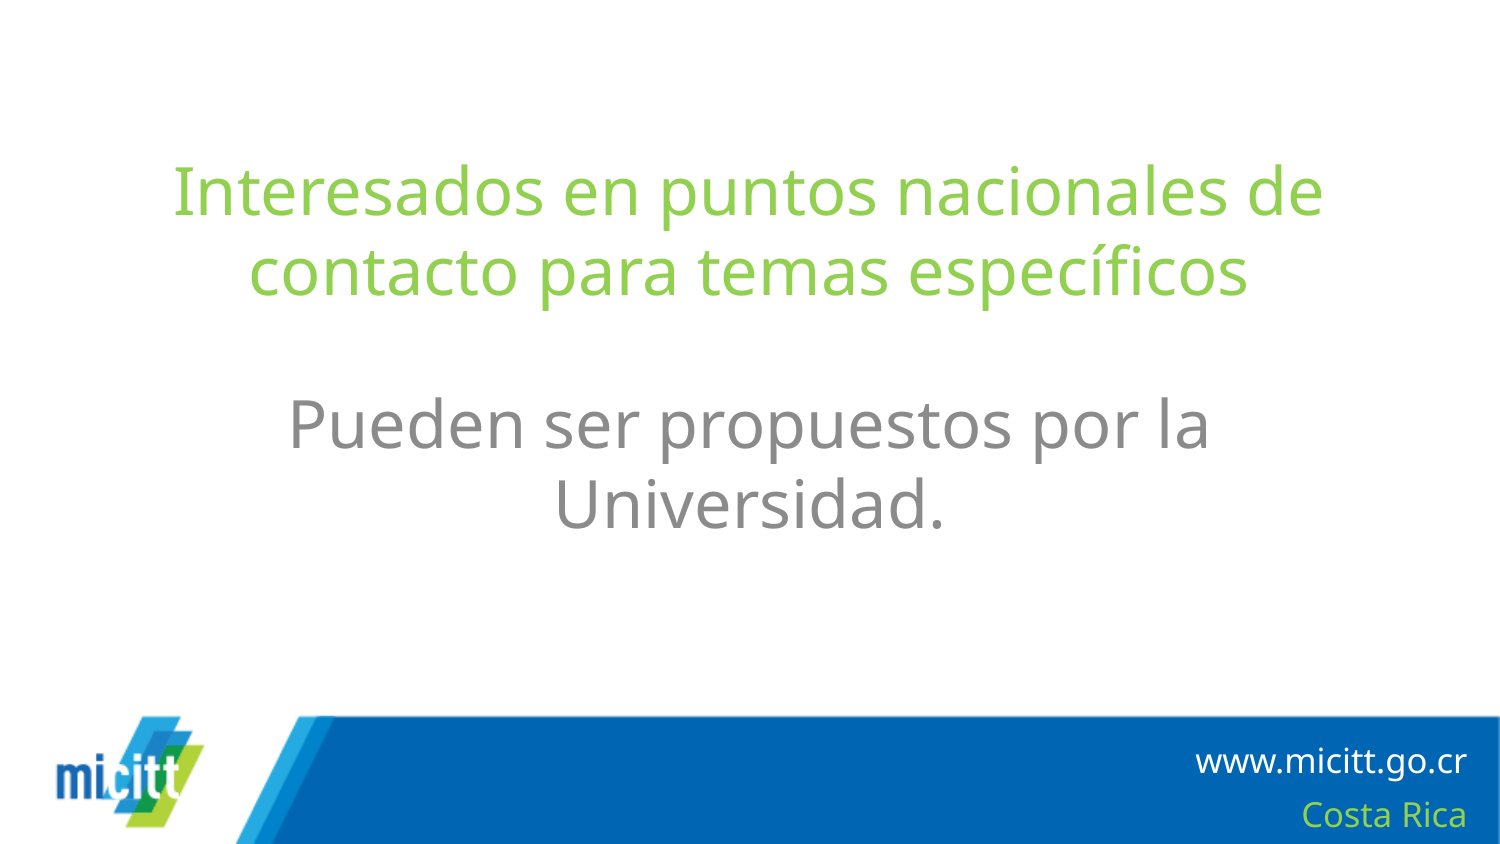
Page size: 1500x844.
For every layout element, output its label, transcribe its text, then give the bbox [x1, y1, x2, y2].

title Interesados en puntos nacionales de contacto para temas específicos [112, 138, 1388, 320]
picture [0, 713, 1500, 844]
subtitle Pueden ser propuestos por la Universidad. [225, 374, 1275, 591]
